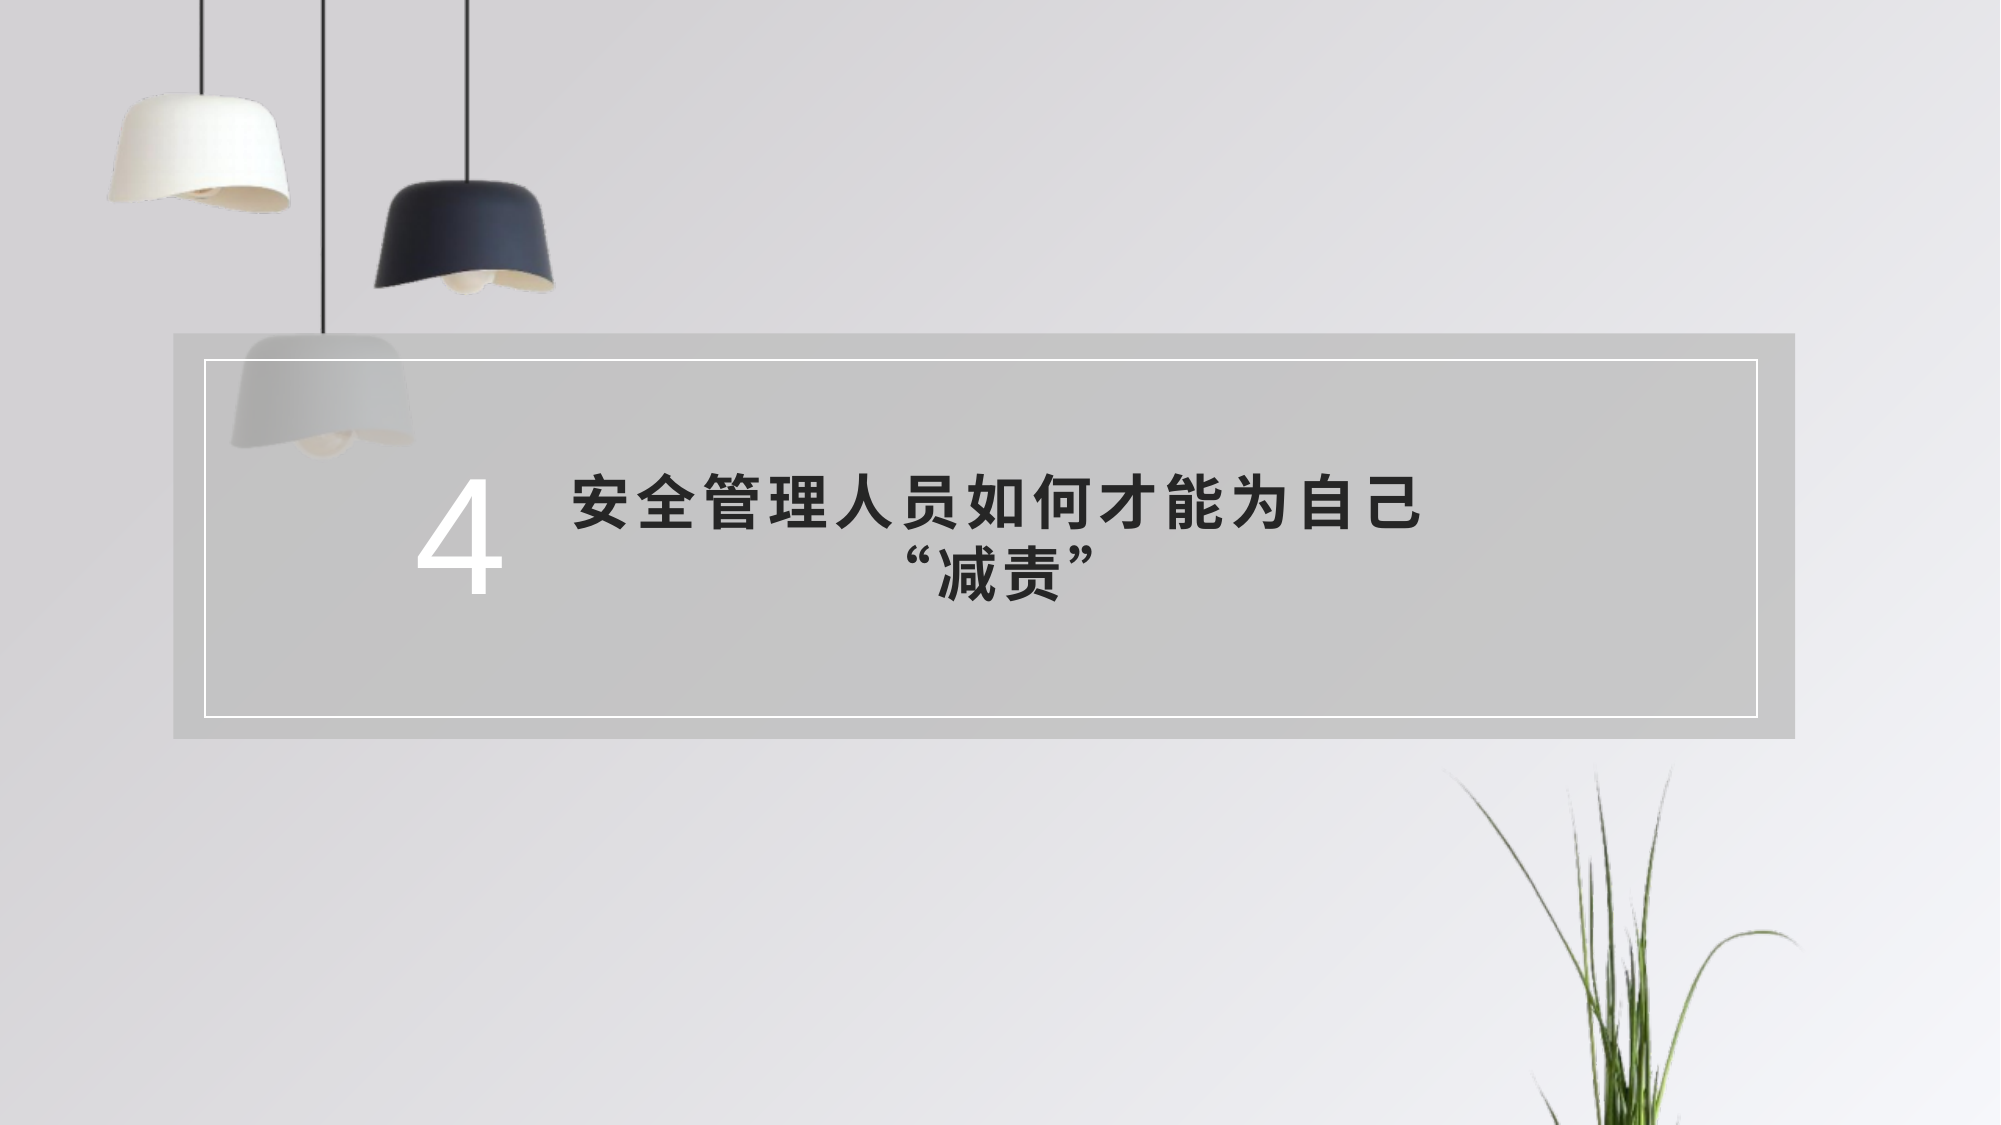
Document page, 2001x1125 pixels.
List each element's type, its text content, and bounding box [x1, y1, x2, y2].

picture [1387, 695, 1839, 1125]
title 安全管理人员如何才能为自己“减责” [601, 456, 1456, 617]
text_box 4 [321, 420, 601, 637]
picture [98, 0, 576, 486]
